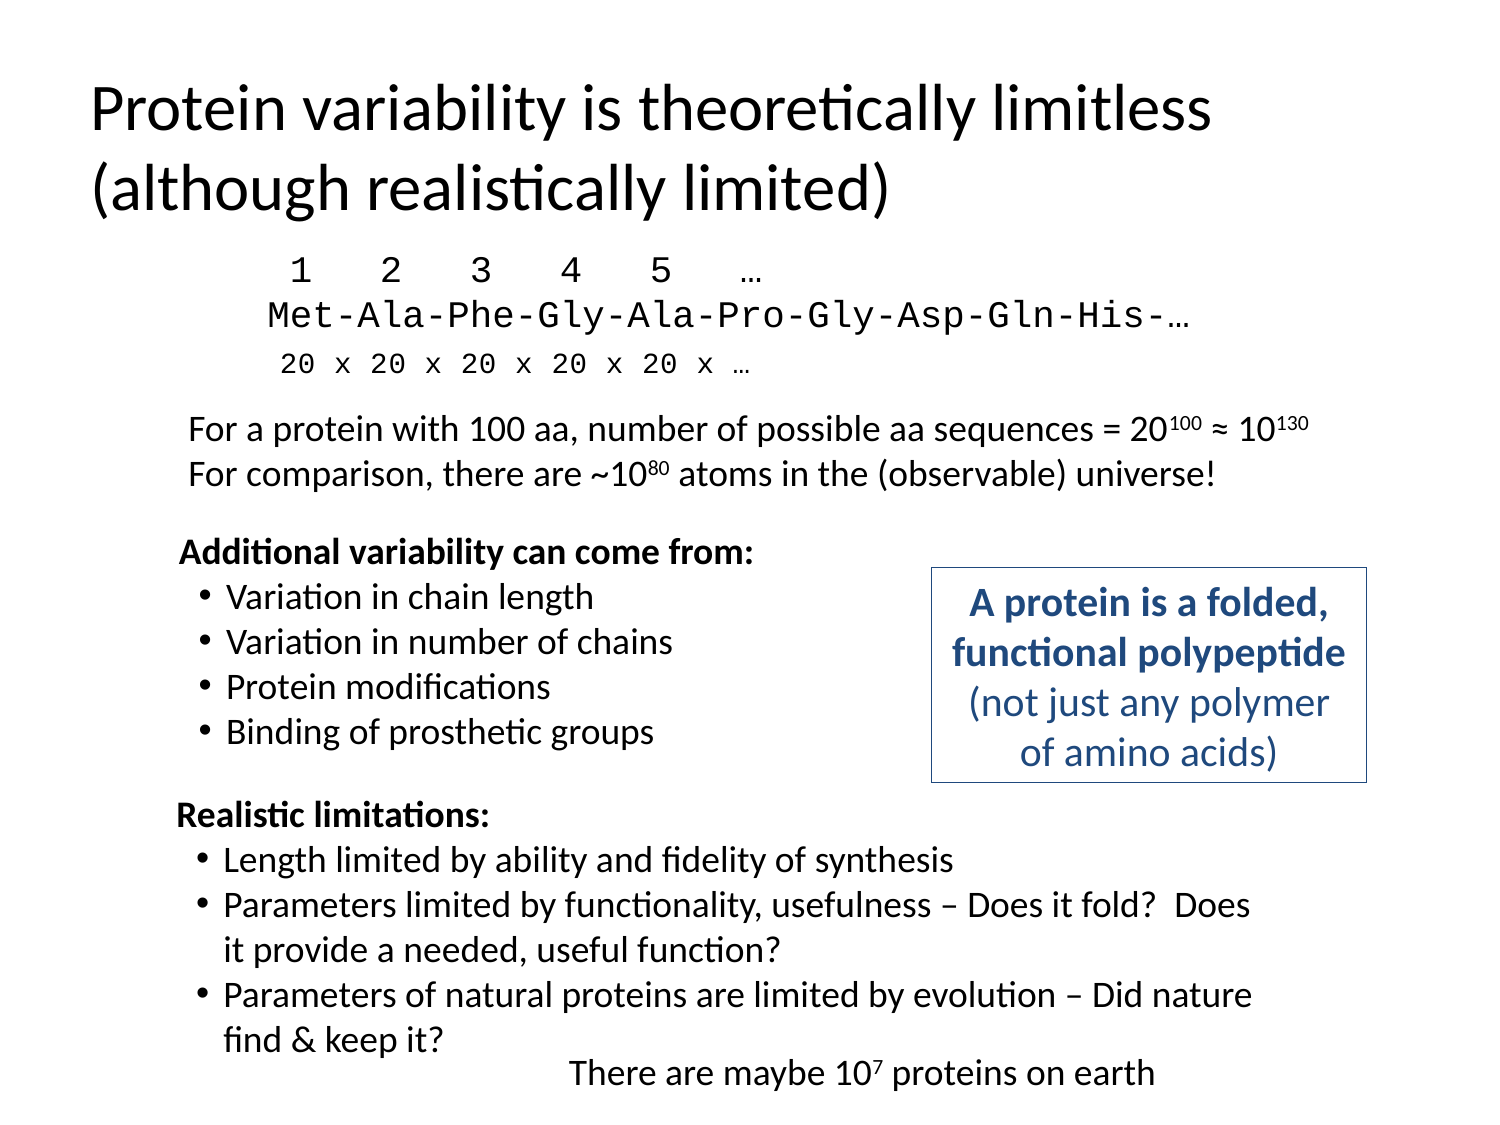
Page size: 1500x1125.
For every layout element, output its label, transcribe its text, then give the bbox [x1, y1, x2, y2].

text_box Additional variability can come from: Variation in chain length Variation in number of chains Protein modifications Binding of prosthetic groups [164, 520, 771, 760]
text_box Realistic limitations: Length limited by ability and fidelity of synthesis Parameters limited by functionality, usefulness – Does it fold? Does it provide a needed, useful function? Parameters of natural proteins are limited by evolution – Did nature find & keep it? [161, 782, 1280, 1068]
text_box There are maybe 107 proteins on earth [554, 1040, 1172, 1101]
text_box 20 x 20 x 20 x 20 x 20 x … [265, 336, 767, 387]
title Protein variability is theoretically limitless (although realistically limited) [75, 50, 1425, 238]
text_box For a protein with 100 aa, number of possible aa sequences = 20100 ≈ 10130 For comparison, there are ~1080 atoms in the (observable) universe! [173, 397, 1324, 502]
text_box 1 2 3 4 5 … Met-Ala-Phe-Gly-Ala-Pro-Gly-Asp-Gln-His-… [252, 237, 1205, 343]
text_box A protein is a folded, functional polypeptide (not just any polymer of amino acids) [931, 567, 1367, 783]
